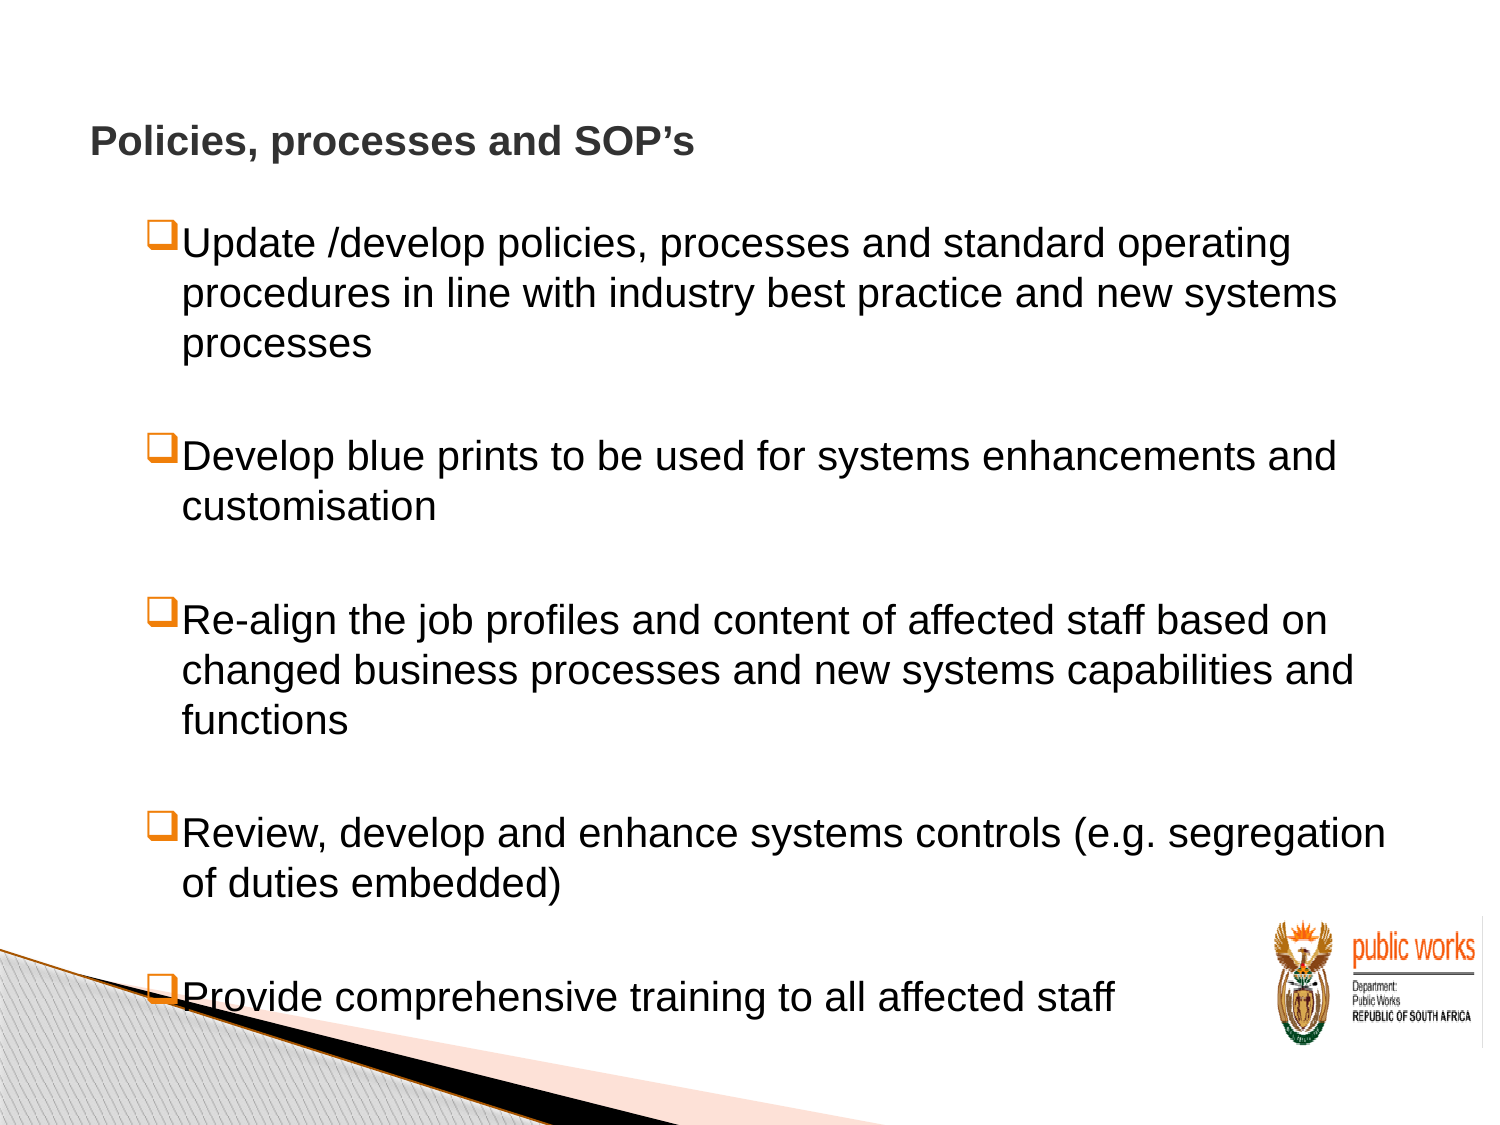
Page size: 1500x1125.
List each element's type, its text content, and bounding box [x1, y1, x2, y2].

title Policies, processes and SOP’s [75, 45, 1425, 233]
picture [1269, 916, 1483, 1050]
list Update /develop policies, processes and standard operating procedures in line with industry best practice and new systems processes Develop blue prints to be used for systems enhancements and customisation Re-align the job profiles and content of affected staff based on changed business processes and new systems capabilities and functions Review, develop and enhance systems controls (e.g. segregation of duties embedded) Provide comprehensive training to all affected staff [64, 208, 1415, 894]
